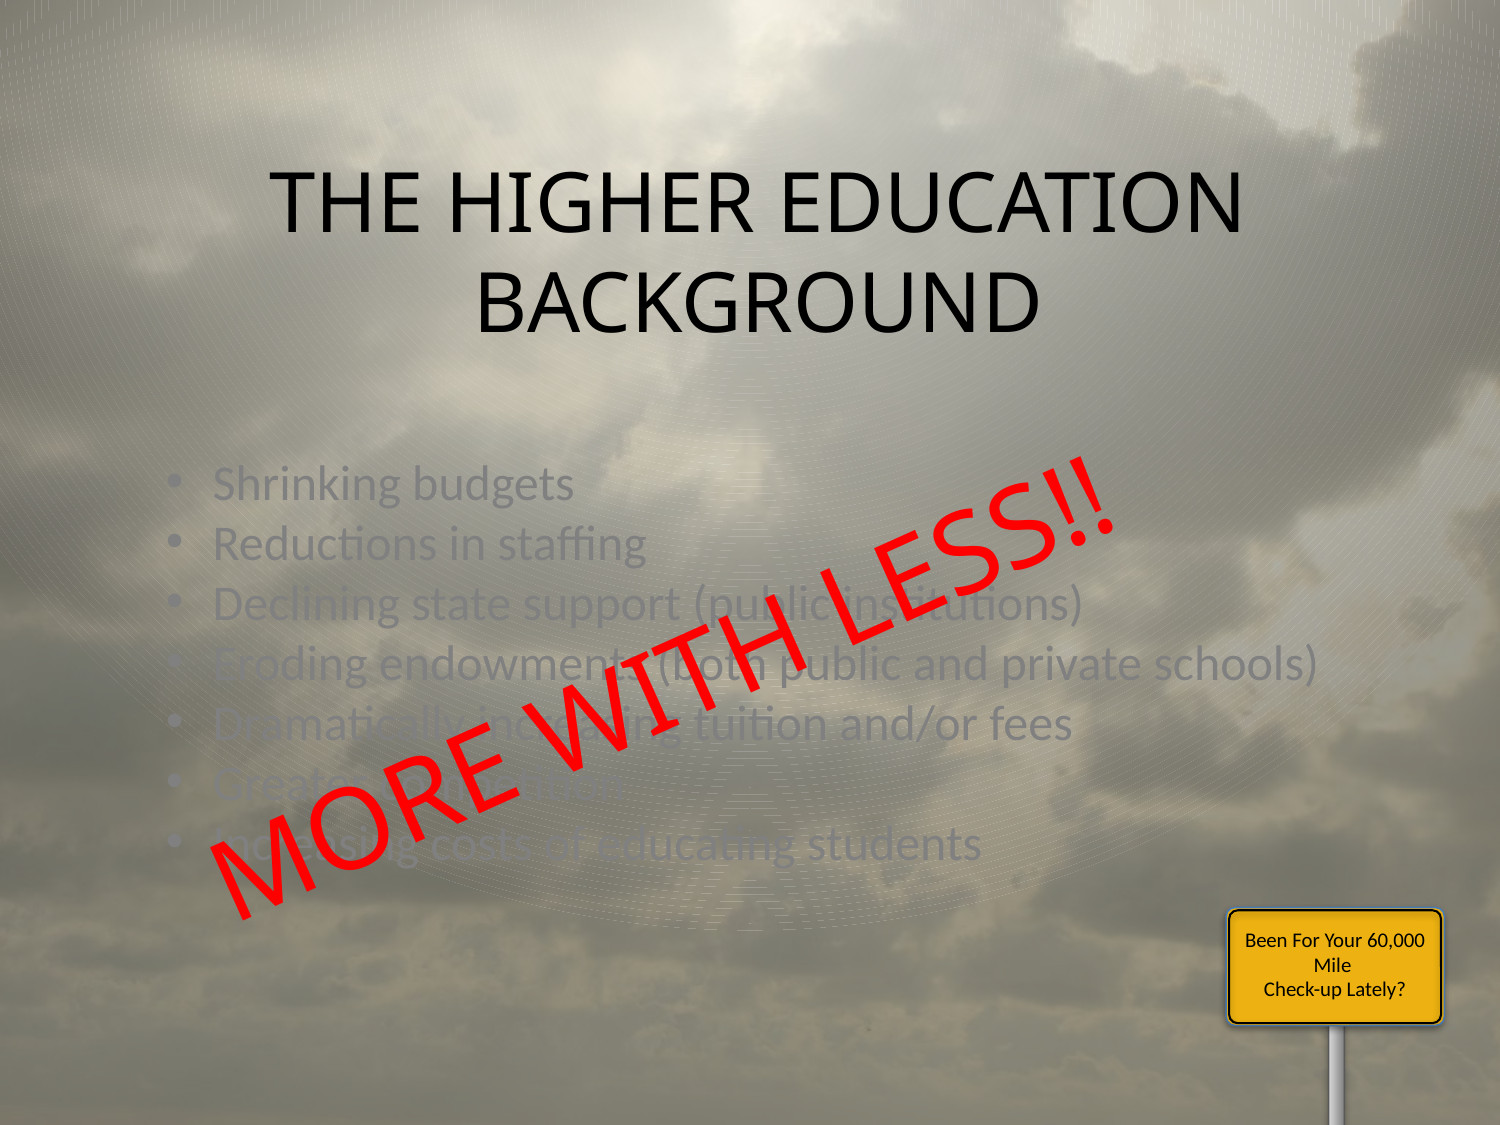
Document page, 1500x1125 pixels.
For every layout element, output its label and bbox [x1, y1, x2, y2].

text_box [1225, 907, 1445, 1125]
picture [0, 0, 1500, 1125]
